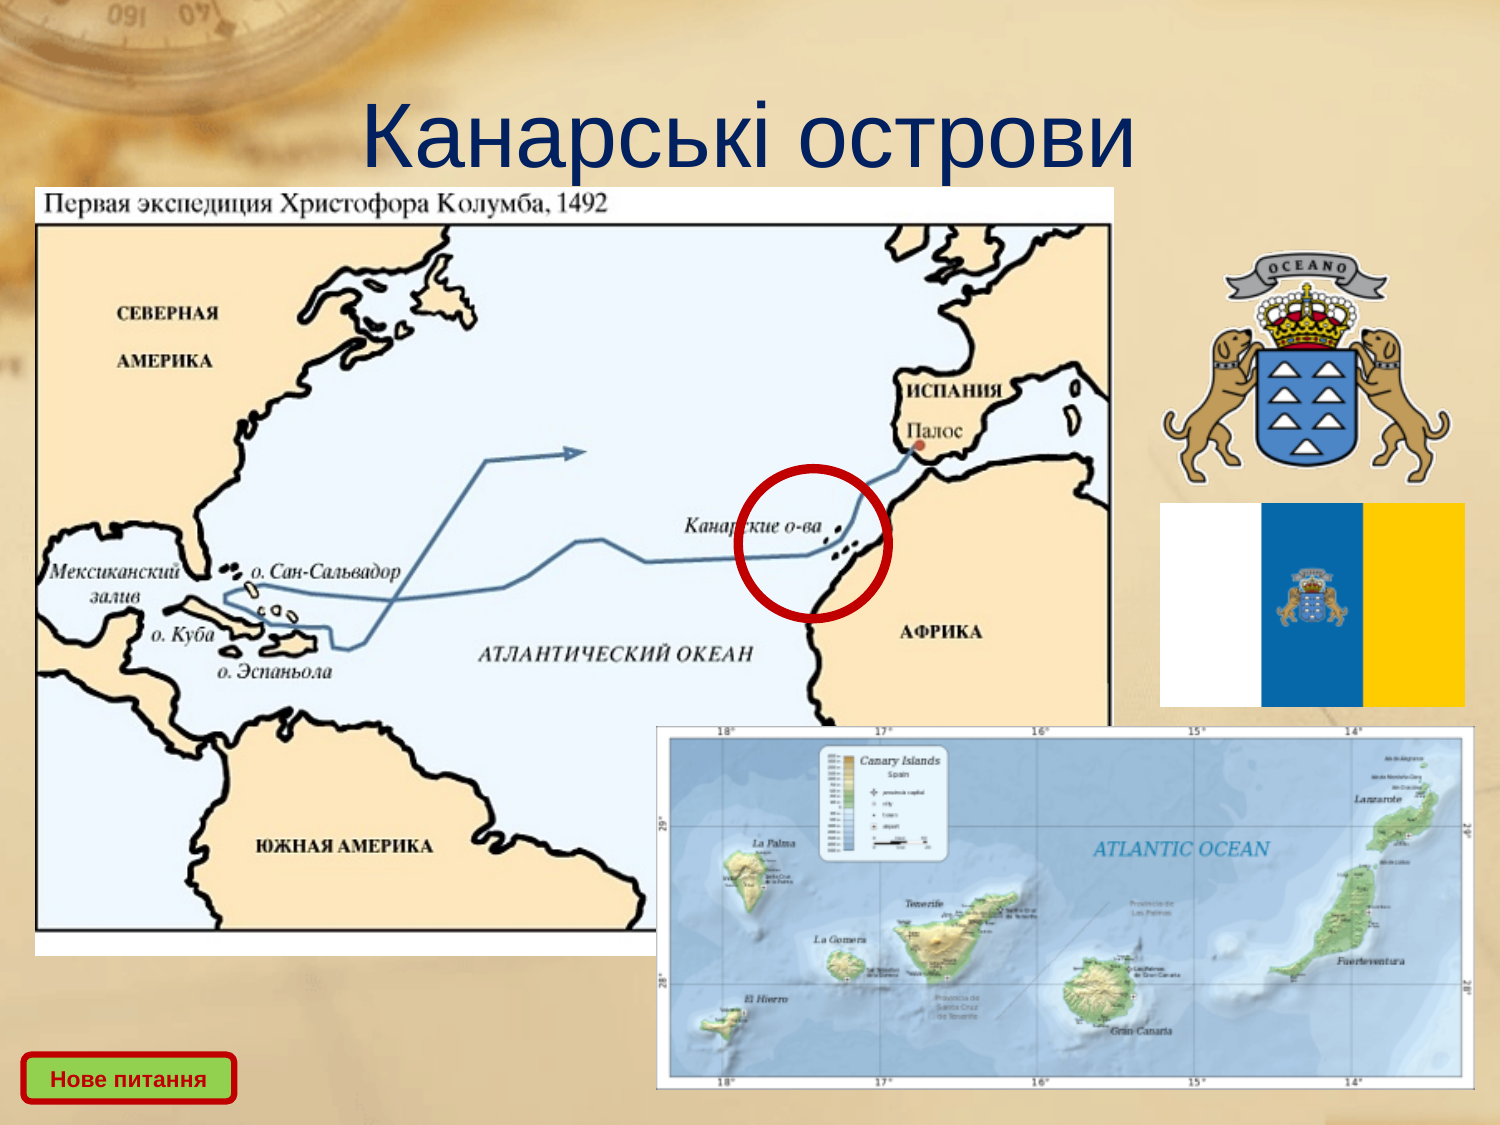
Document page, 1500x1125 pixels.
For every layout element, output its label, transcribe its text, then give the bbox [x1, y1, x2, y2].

picture [0, 0, 1500, 1125]
text_box Нове питання [23, 1054, 235, 1102]
title Канарські острови [105, 0, 1394, 193]
